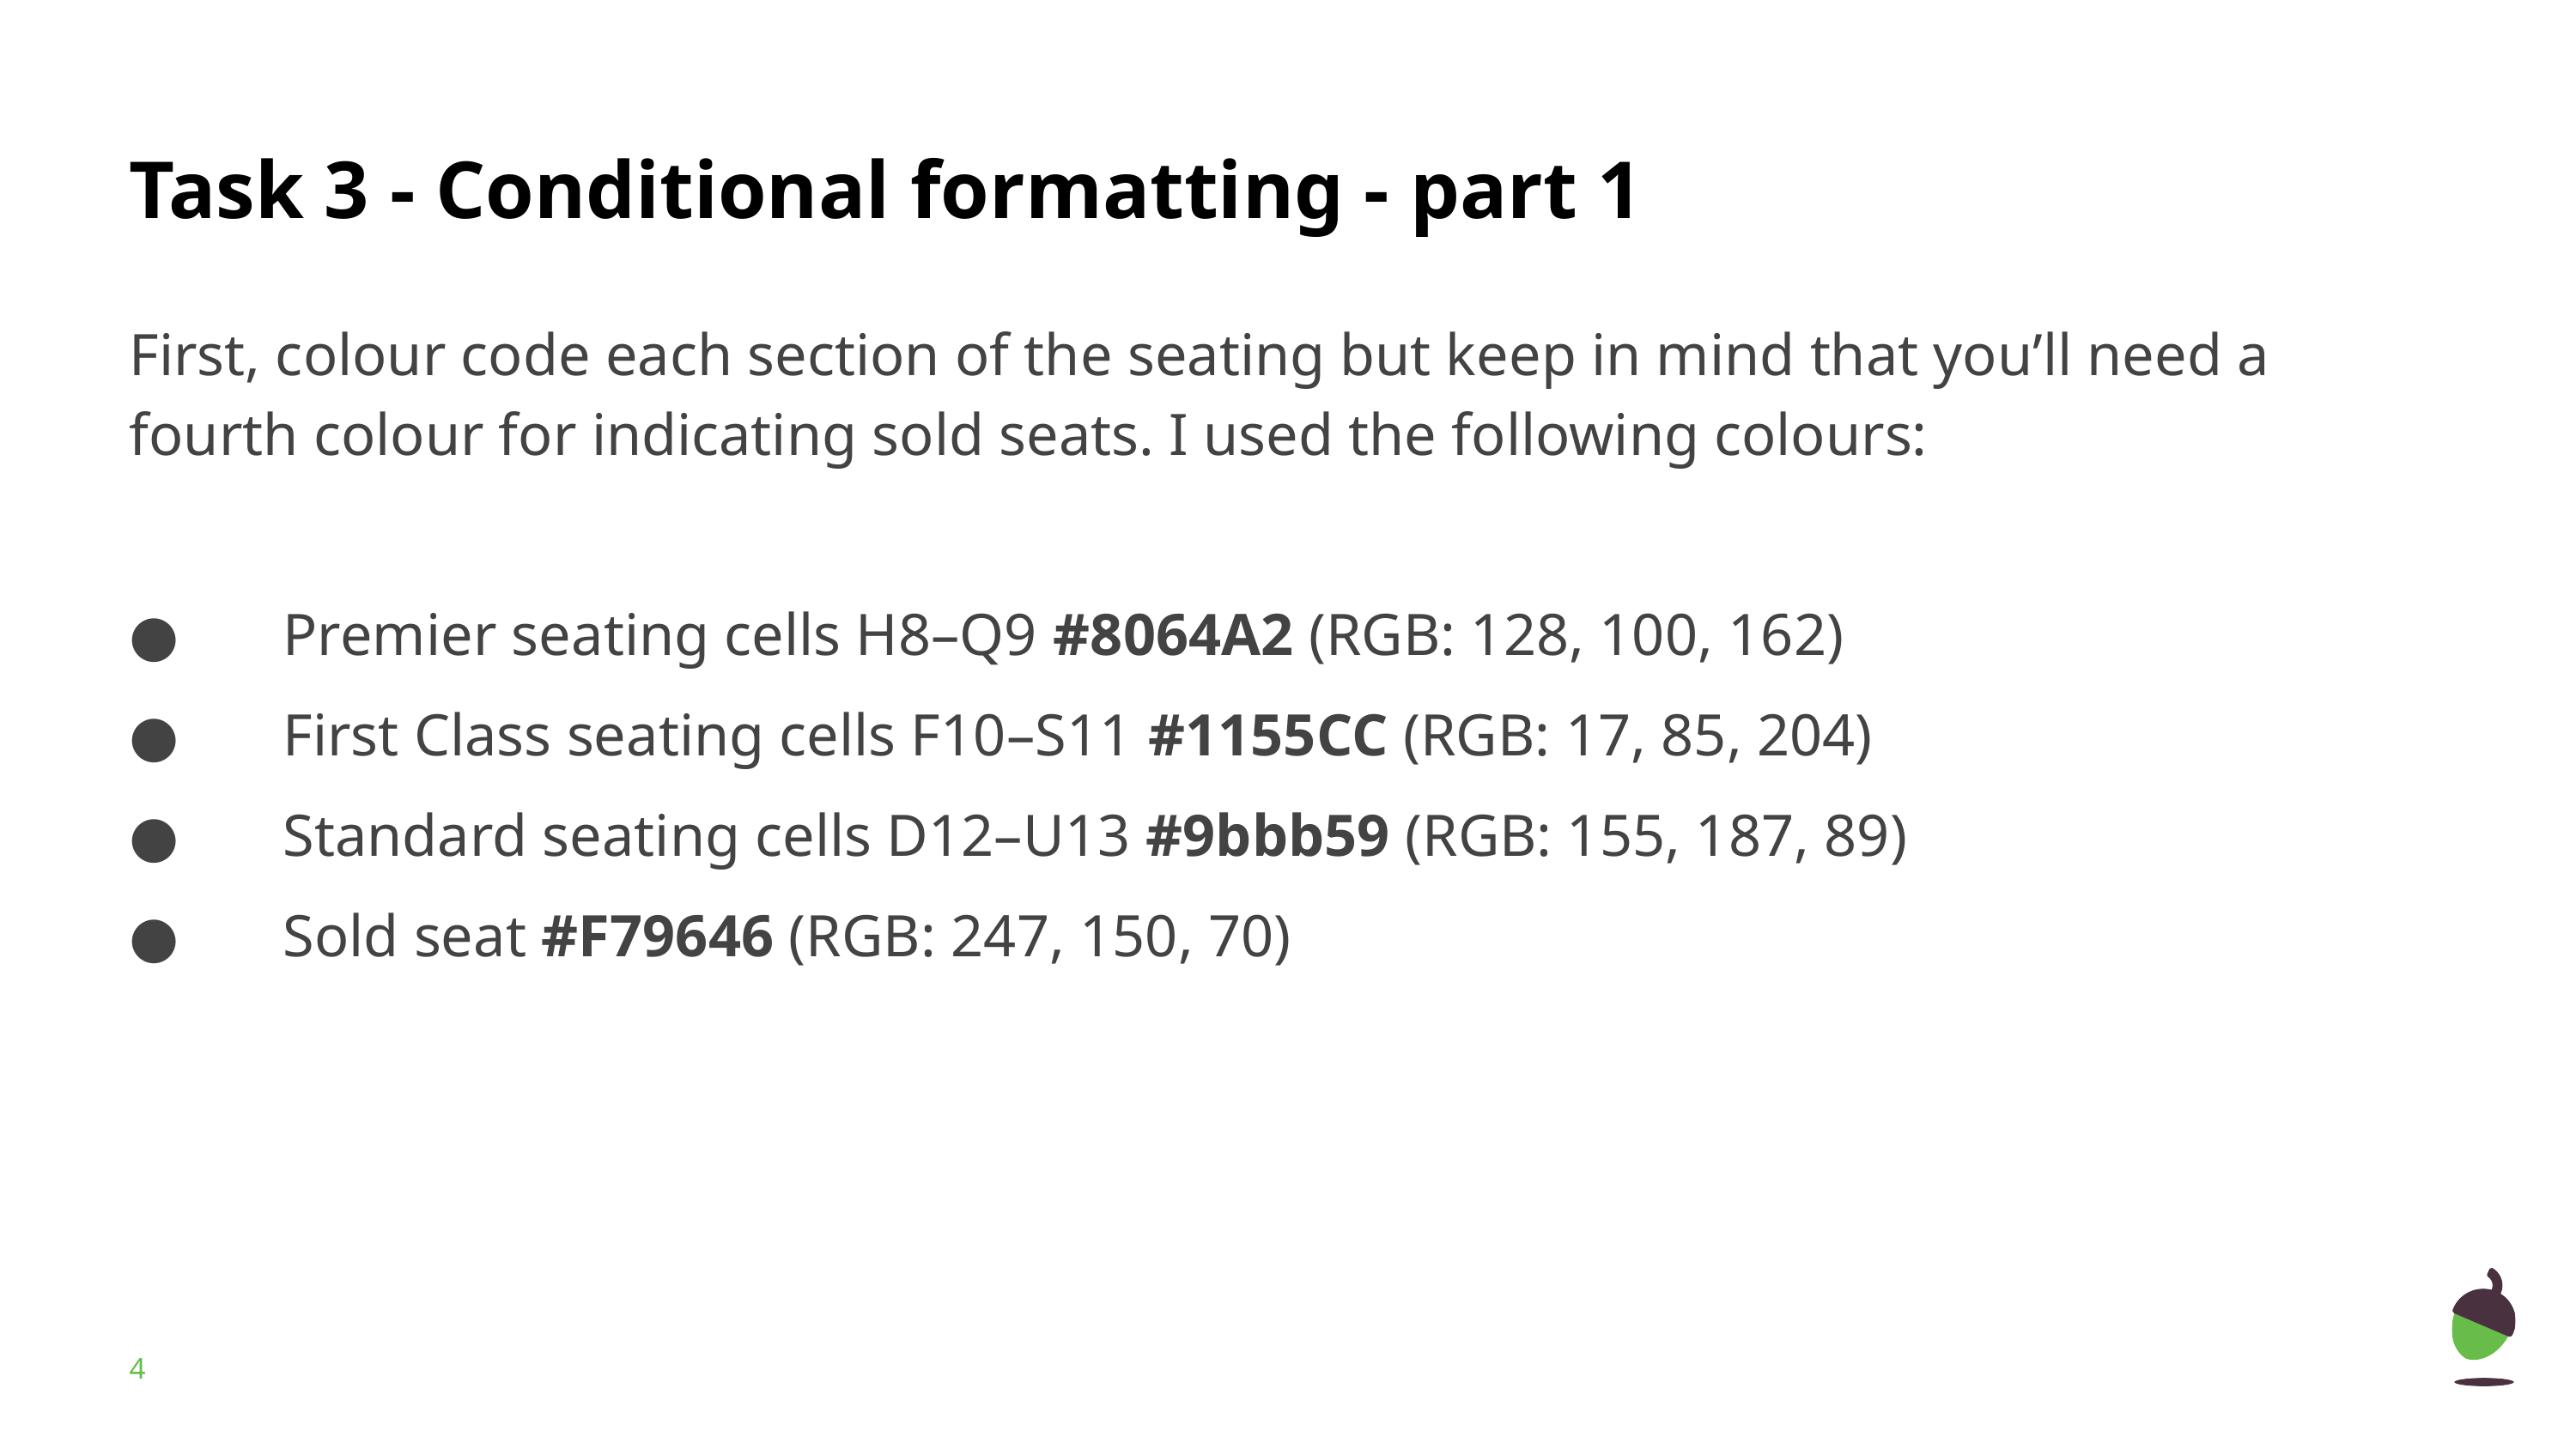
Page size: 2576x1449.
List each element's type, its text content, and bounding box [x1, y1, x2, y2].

slide_number ‹#› [129, 1349, 332, 1401]
list First, colour code each section of the seating but keep in mind that you’ll need a fourth colour for indicating sold seats. I used the following colours: ● Premier seating cells H8–Q9 #8064A2 (RGB: 128, 100, 162) ● First Class seating cells F10–S11 #1155CC (RGB: 17, 85, 204) ● Standard seating cells D12–U13 #9bbb59 (RGB: 155, 187, 89) ● Sold seat #F79646 (RGB: 247, 150, 70) [129, 308, 2417, 1149]
picture [2451, 1268, 2516, 1386]
title Task 3 - Conditional formatting - part 1 [129, 124, 2002, 308]
